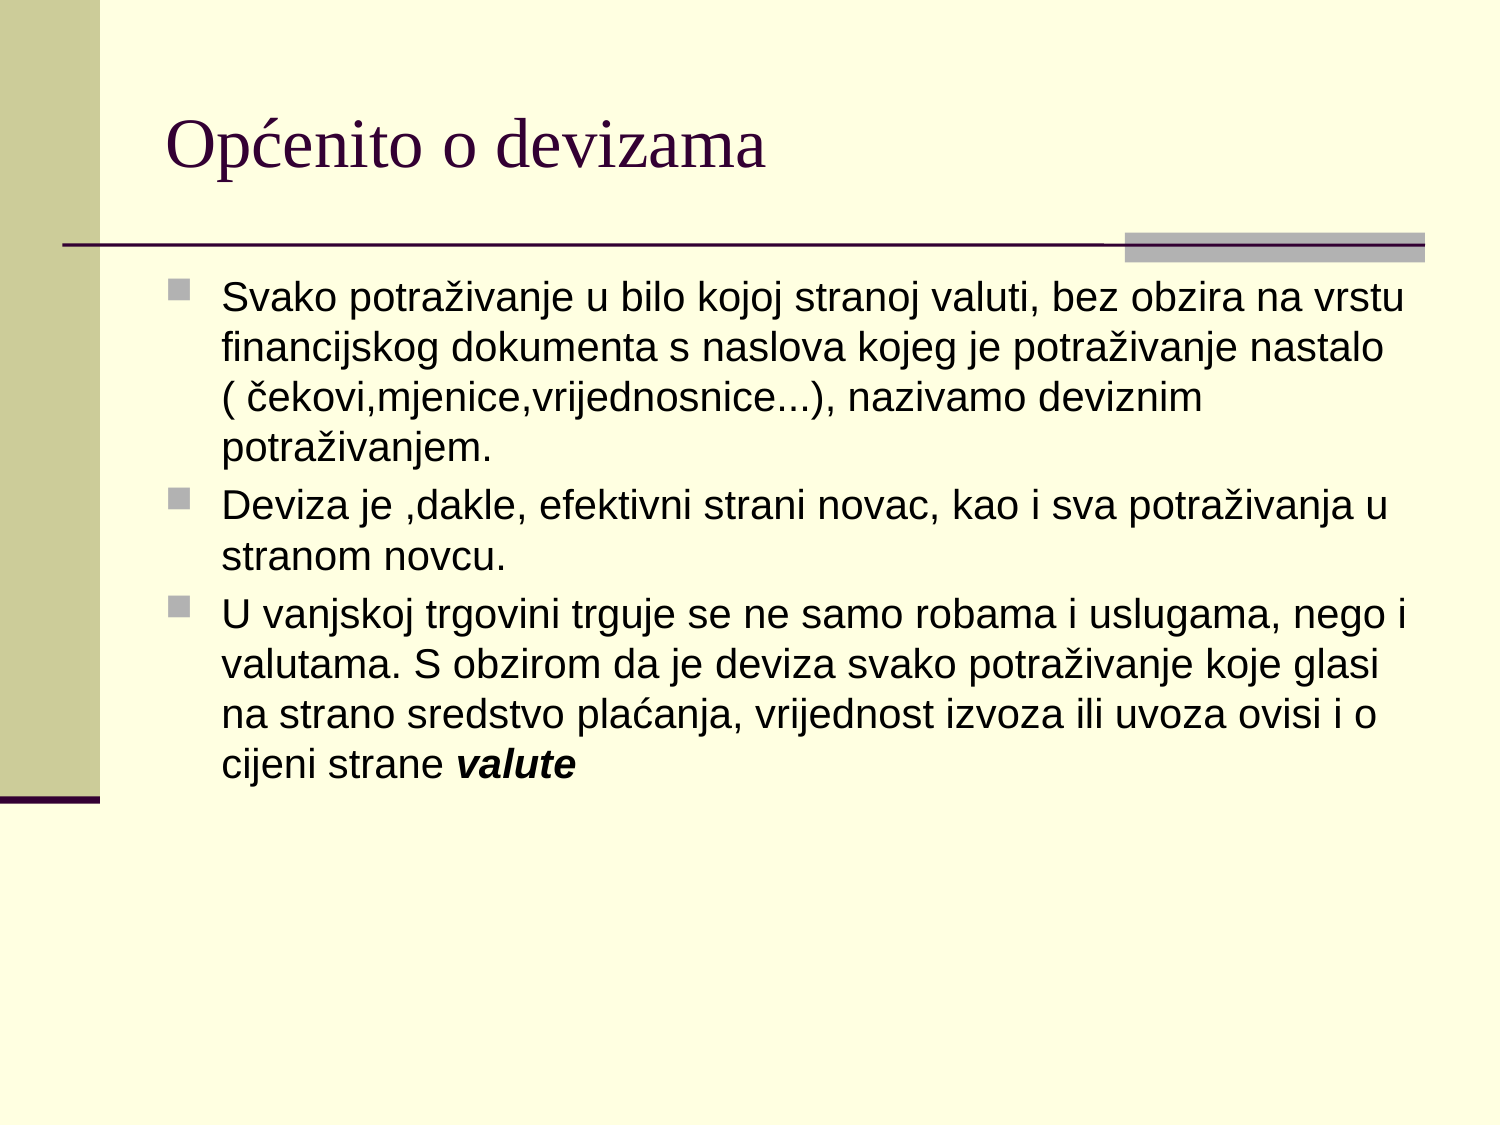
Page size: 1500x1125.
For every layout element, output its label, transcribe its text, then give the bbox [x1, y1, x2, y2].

title Općenito o devizama [149, 45, 1426, 234]
list Svako potraživanje u bilo kojoj stranoj valuti, bez obzira na vrstu financijskog dokumenta s naslova kojeg je potraživanje nastalo ( čekovi,mjenice,vrijednosnice...), nazivamo deviznim potraživanjem. Deviza je ,dakle, efektivni strani novac, kao i sva potraživanja u stranom novcu. U vanjskoj trgovini trguje se ne samo robama i uslugama, nego i valutama. S obzirom da je deviza svako potraživanje koje glasi na strano sredstvo plaćanja, vrijednost izvoza ili uvoza ovisi i o cijeni strane valute [149, 262, 1426, 1006]
